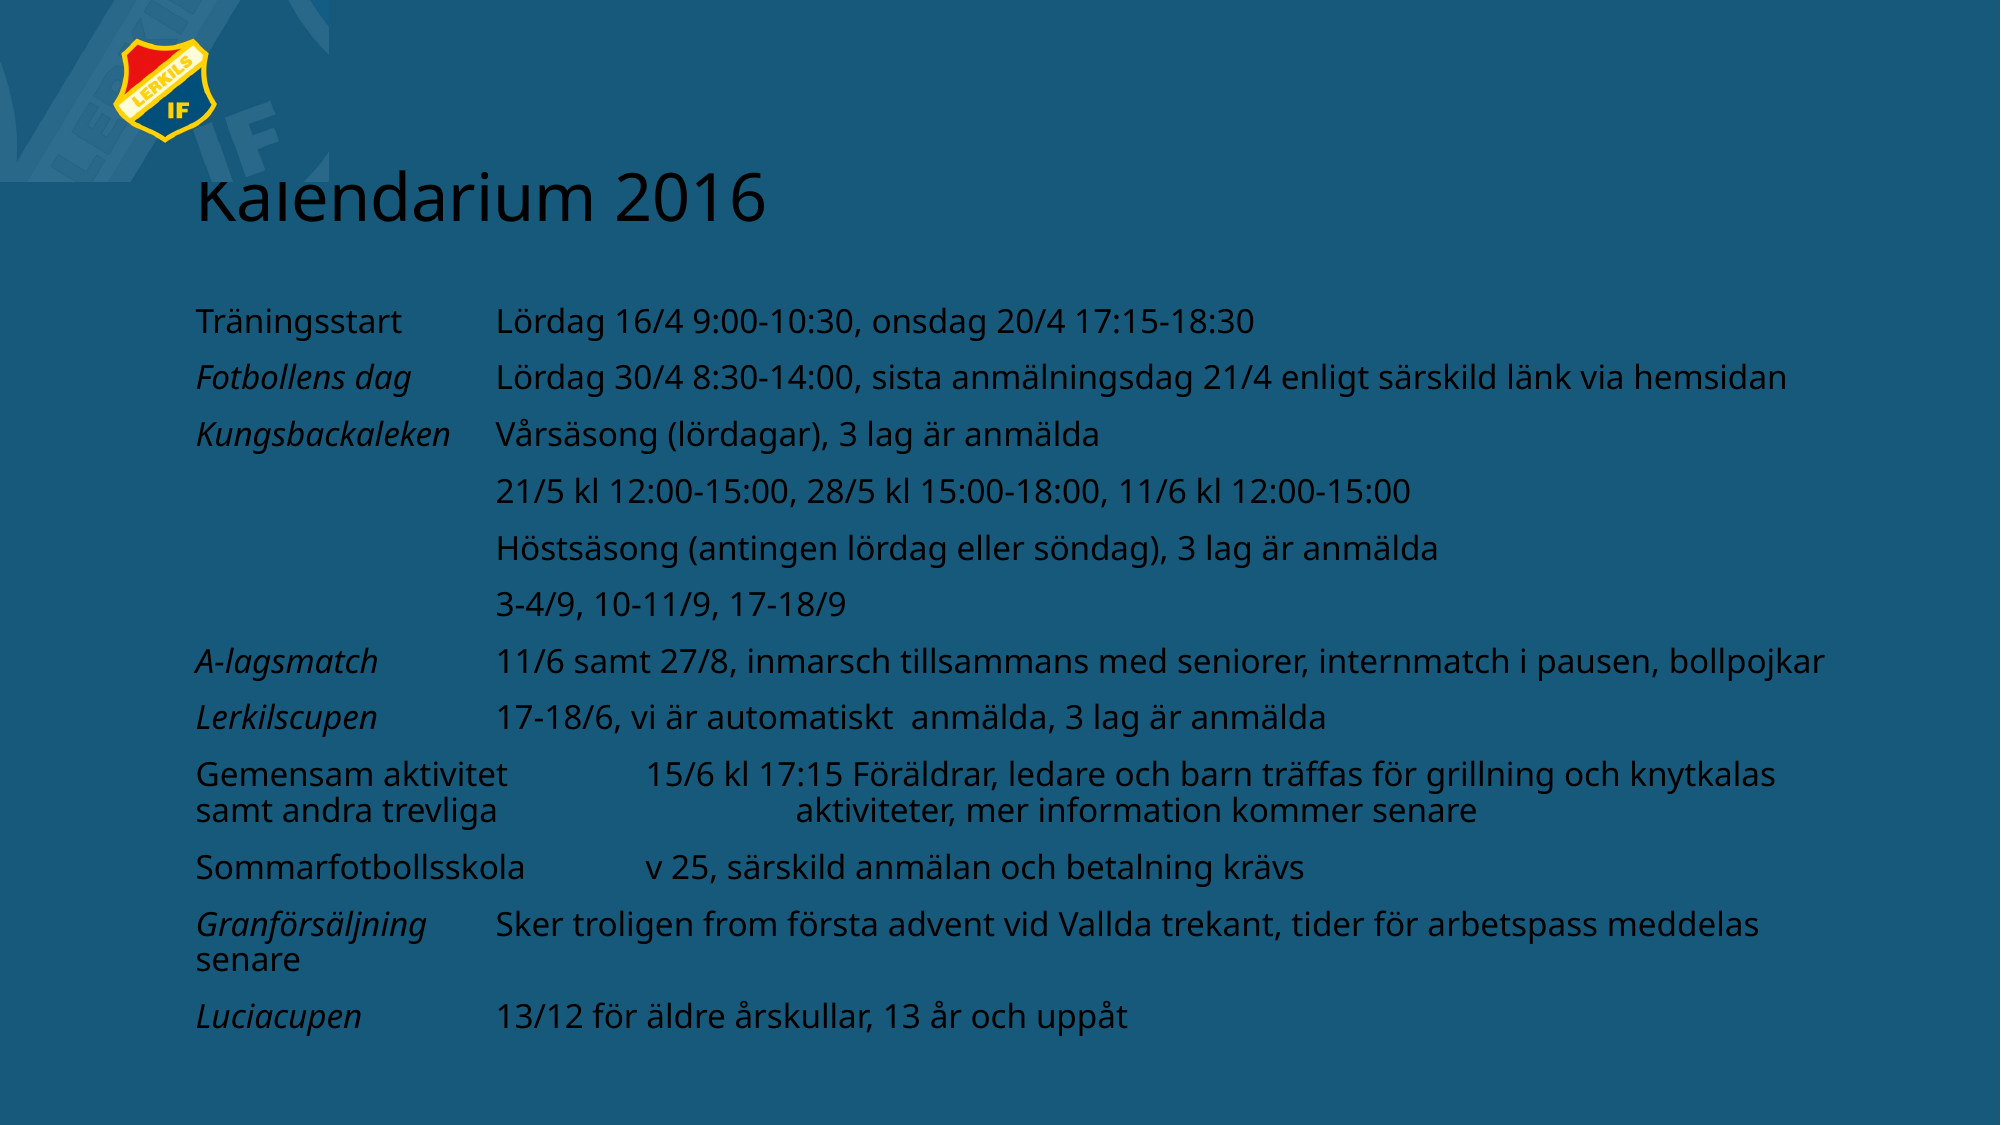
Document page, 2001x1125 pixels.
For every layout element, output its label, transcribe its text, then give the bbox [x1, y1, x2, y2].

subtitle Kalendarium 2016 Träningsstart Lördag 16/4 9:00-10:30, onsdag 20/4 17:15-18:30 Fotbollens dag Lördag 30/4 8:30-14:00, sista anmälningsdag 21/4 enligt särskild länk via hemsidan Kungsbackaleken Vårsäsong (lördagar), 3 lag är anmälda 21/5 kl 12:00-15:00, 28/5 kl 15:00-18:00, 11/6 kl 12:00-15:00 Höstsäsong (antingen lördag eller söndag), 3 lag är anmälda 3-4/9, 10-11/9, 17-18/9 A-lagsmatch 11/6 samt 27/8, inmarsch tillsammans med seniorer, internmatch i pausen, bollpojkar Lerkilscupen 17-18/6, vi är automatiskt anmälda, 3 lag är anmälda Gemensam aktivitet 15/6 kl 17:15 Föräldrar, ledare och barn träffas för grillning och knytkalas samt andra trevliga aktiviteter, mer information kommer senare Sommarfotbollsskola v 25, särskild anmälan och betalning krävs Granförsäljning Sker troligen from första advent vid Vallda trekant, tider för arbetspass meddelas senare Luciacupen 13/12 för äldre årskullar, 13 år och uppåt [180, 156, 1848, 1077]
picture [0, 0, 329, 182]
